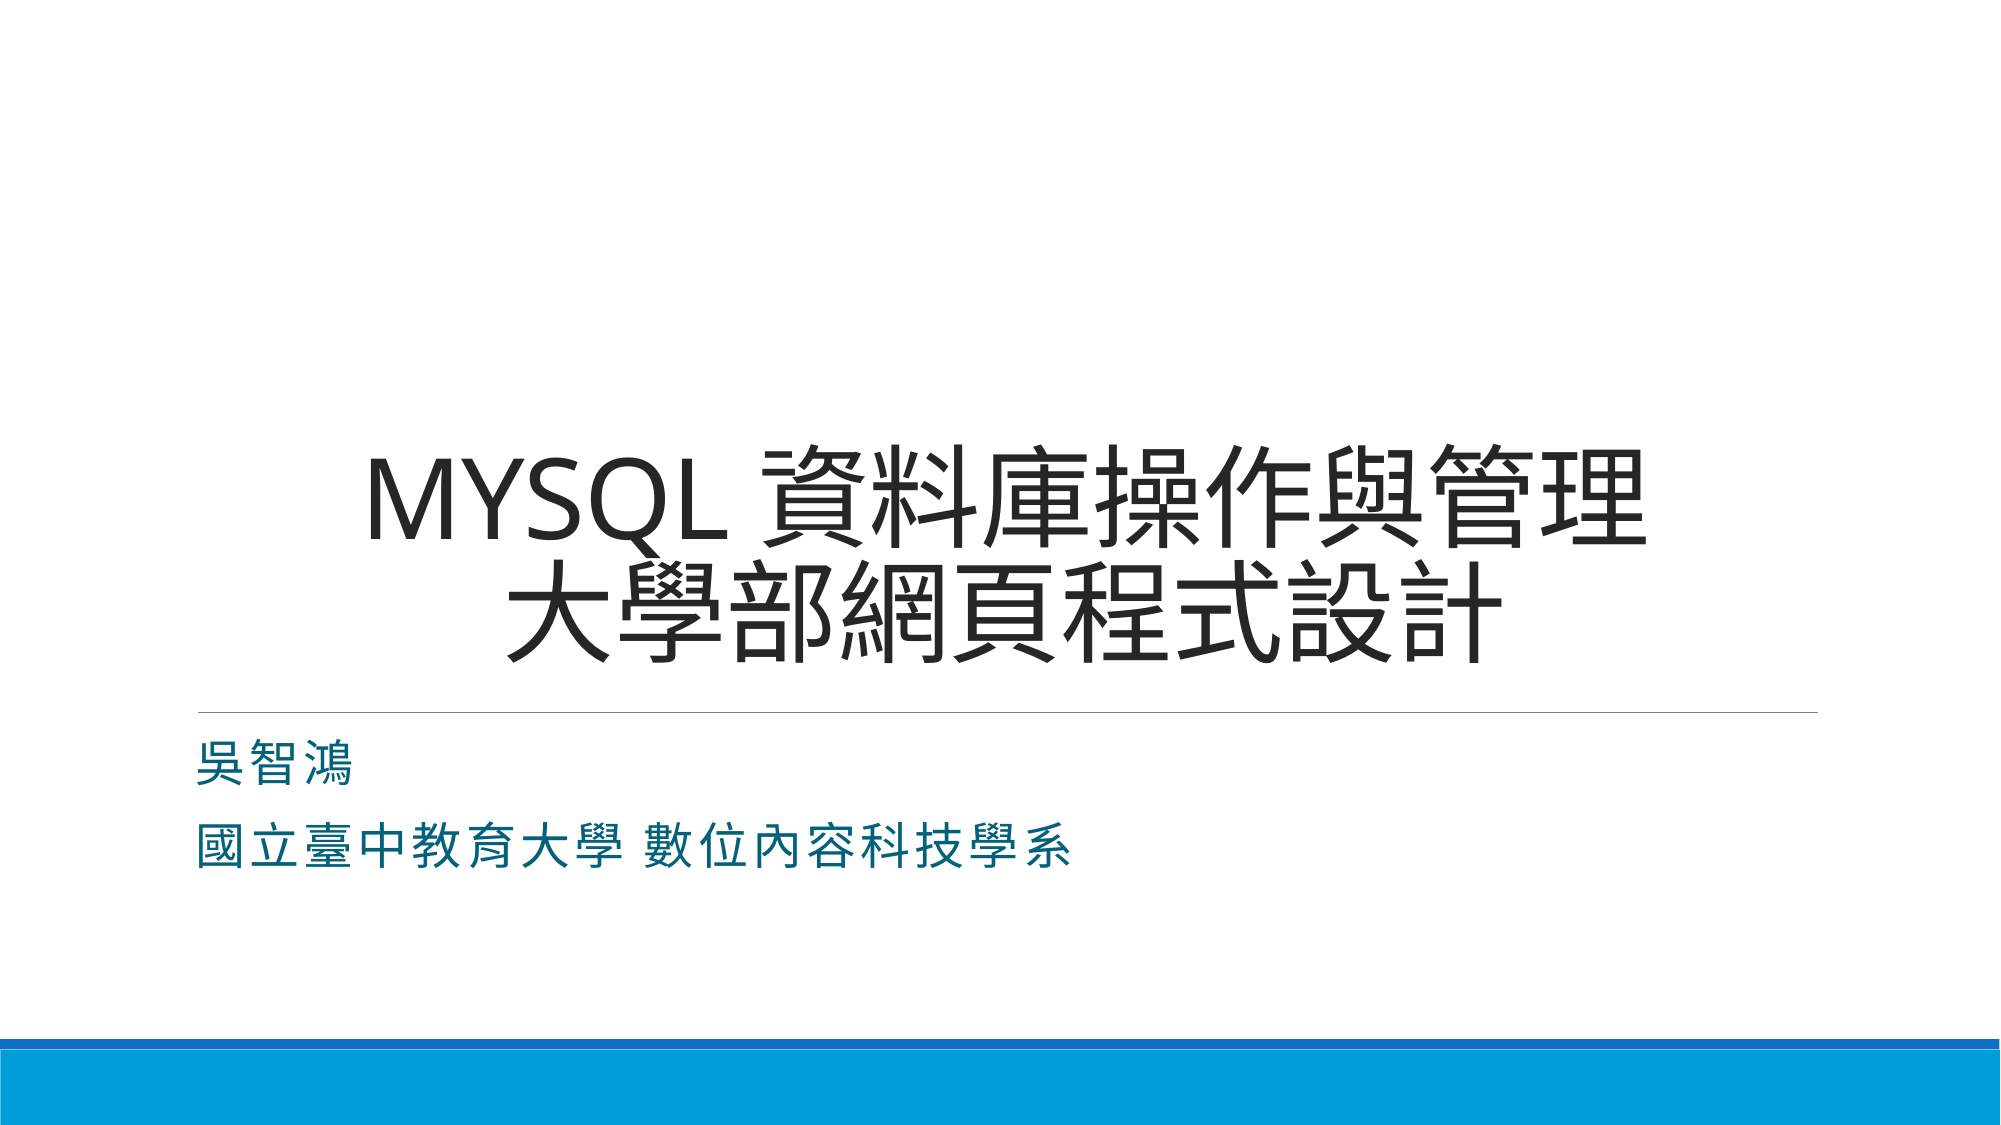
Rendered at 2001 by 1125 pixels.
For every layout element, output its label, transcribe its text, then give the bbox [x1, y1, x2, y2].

title MYSQL資料庫操作與管理 大學部網頁程式設計 [180, 124, 1830, 685]
subtitle 吳智鴻 國立臺中教育大學 數位內容科技學系 [180, 730, 1831, 995]
